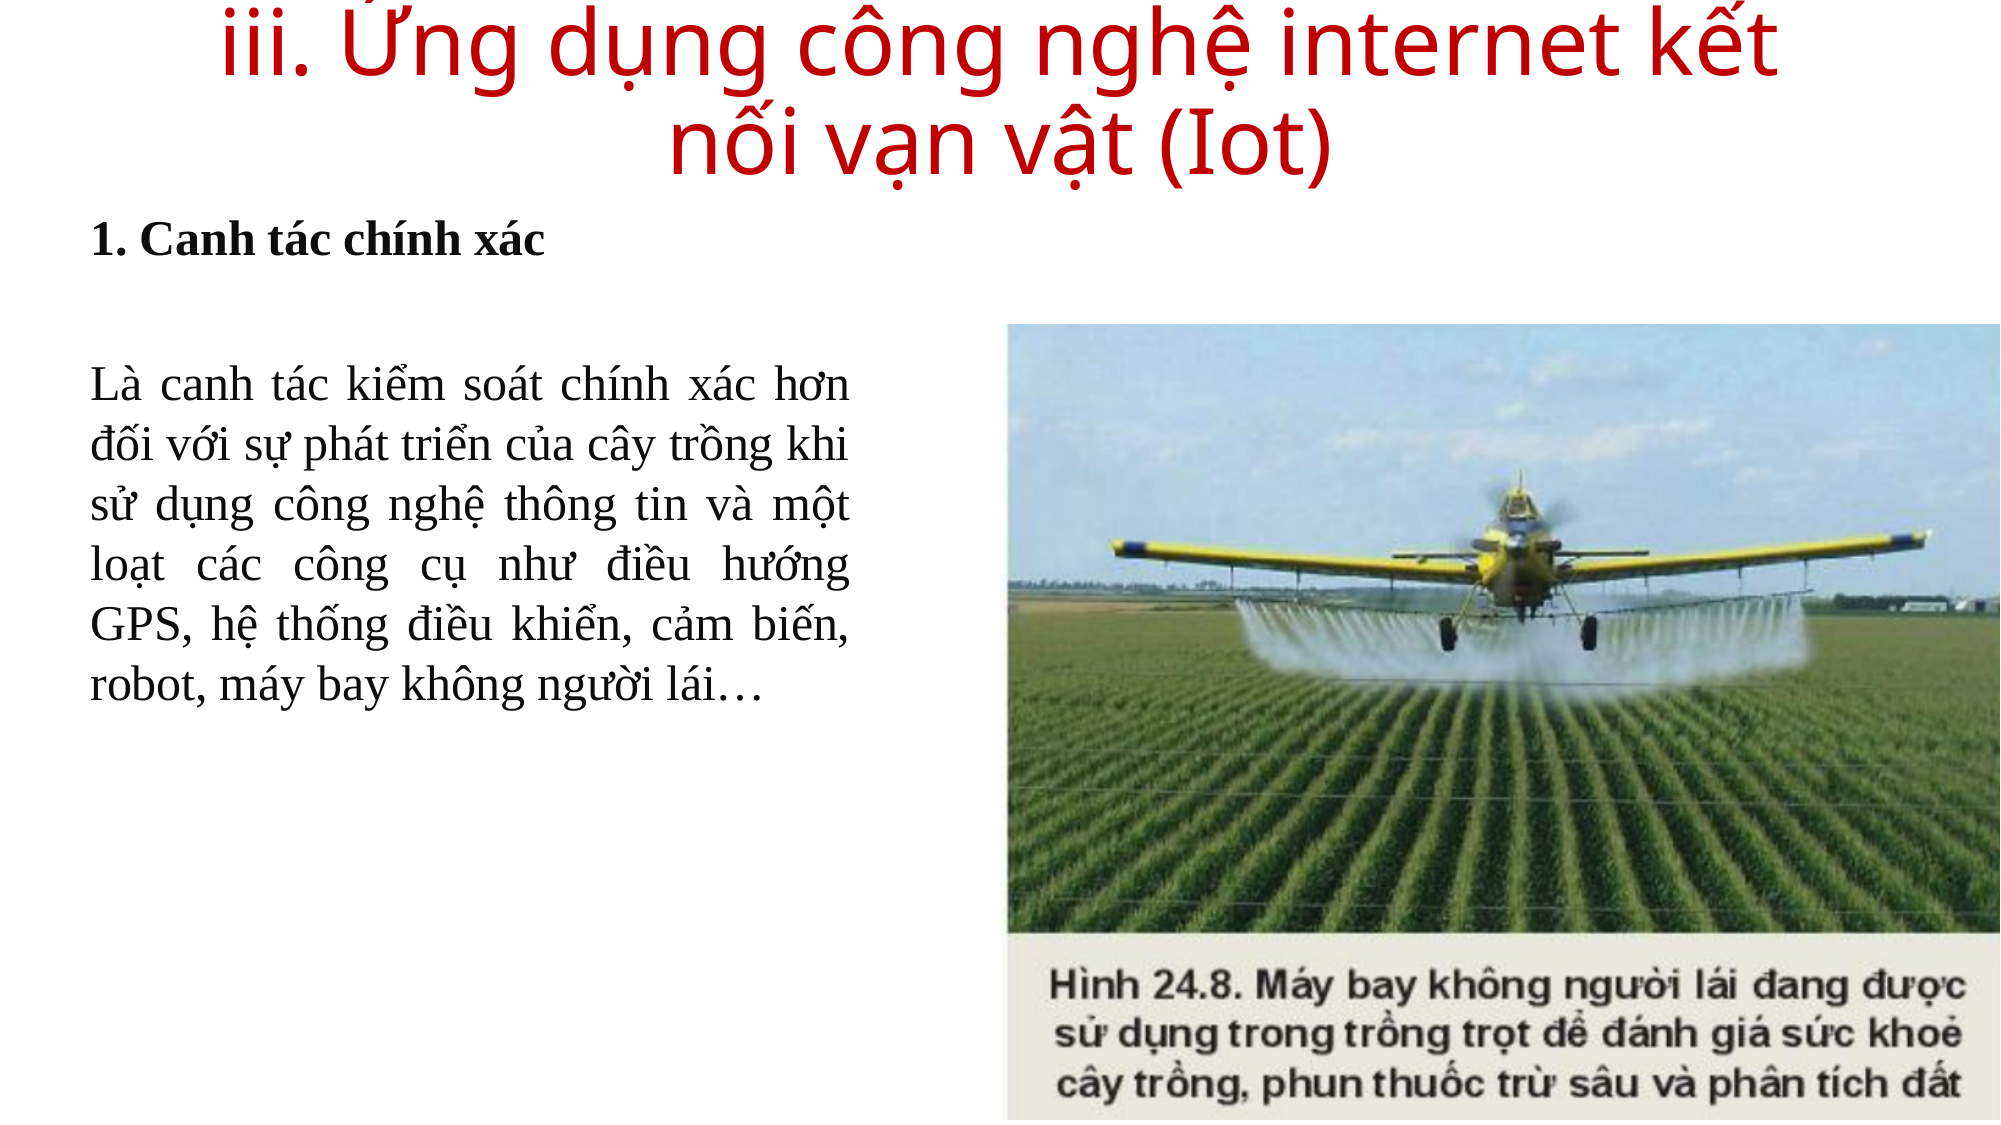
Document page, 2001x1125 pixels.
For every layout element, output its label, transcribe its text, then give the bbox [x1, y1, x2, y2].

text_box 1. Canh tác chính xác [75, 198, 784, 273]
picture [999, 324, 2000, 1120]
text_box Là canh tác kiểm soát chính xác hơn đối với sự phát triển của cây trồng khi sử dụng công nghệ thông tin và một loạt các công cụ như điều hướng GPS, hệ thống điều khiển, cảm biến, robot, máy bay không người lái… [75, 343, 865, 718]
title iii. Ứng dụng công nghệ internet kết nối vạn vật (Iot) [137, 26, 1863, 166]
